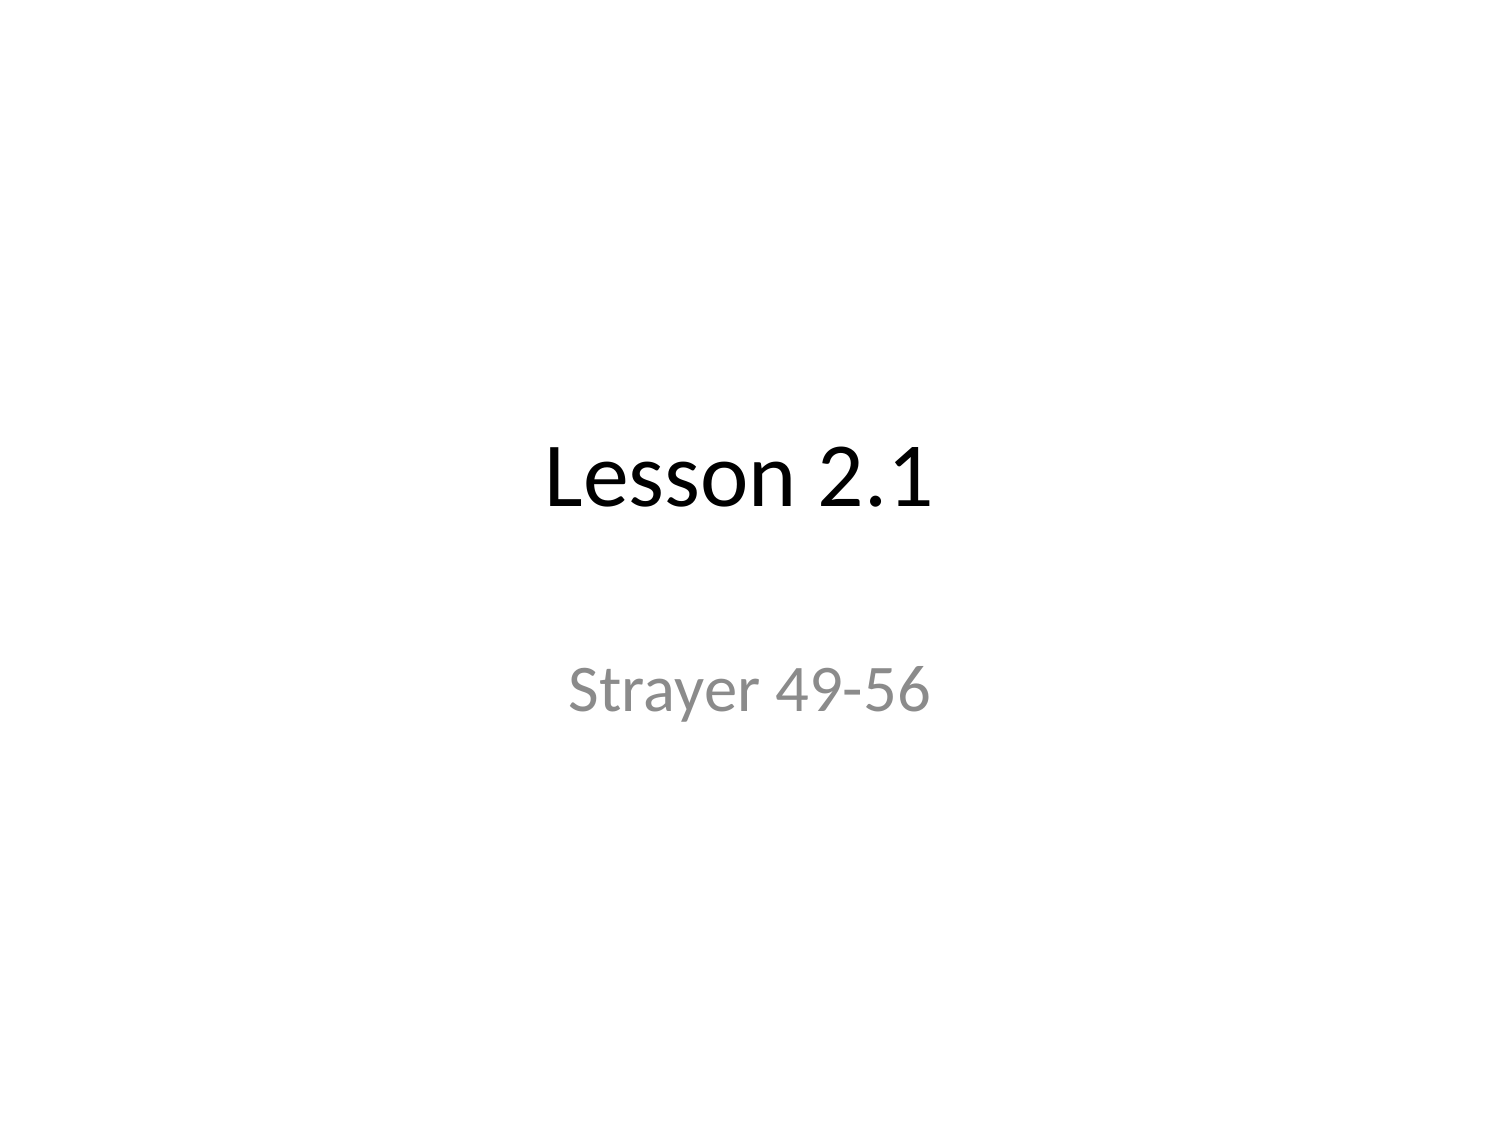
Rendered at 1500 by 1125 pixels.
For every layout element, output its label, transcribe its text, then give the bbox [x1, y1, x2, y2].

subtitle Strayer 49-56 [225, 637, 1275, 925]
title Lesson 2.1 [112, 349, 1388, 591]
